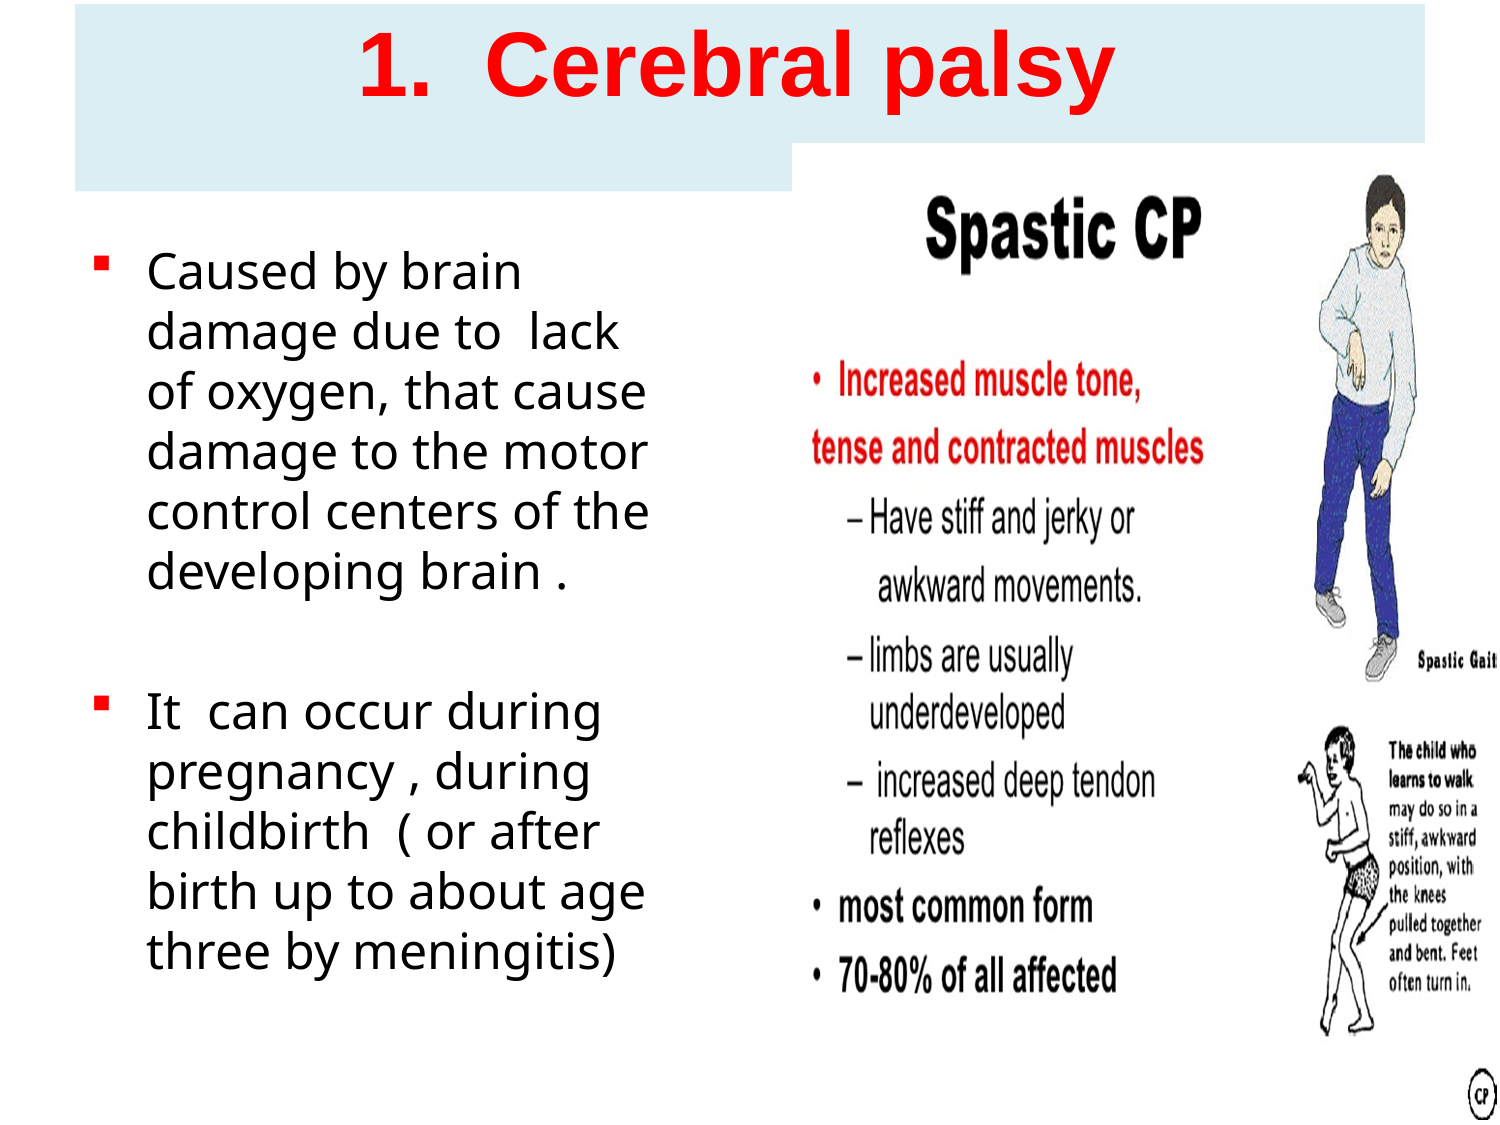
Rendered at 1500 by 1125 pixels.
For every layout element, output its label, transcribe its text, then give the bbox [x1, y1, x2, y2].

title 1. Cerebral palsy [75, 4, 1425, 192]
list Caused by brain damage due to lack of oxygen, that cause damage to the motor control centers of the developing brain . It can occur during pregnancy , during childbirth ( or after birth up to about age three by meningitis) [75, 231, 691, 1005]
picture [792, 143, 1498, 1120]
